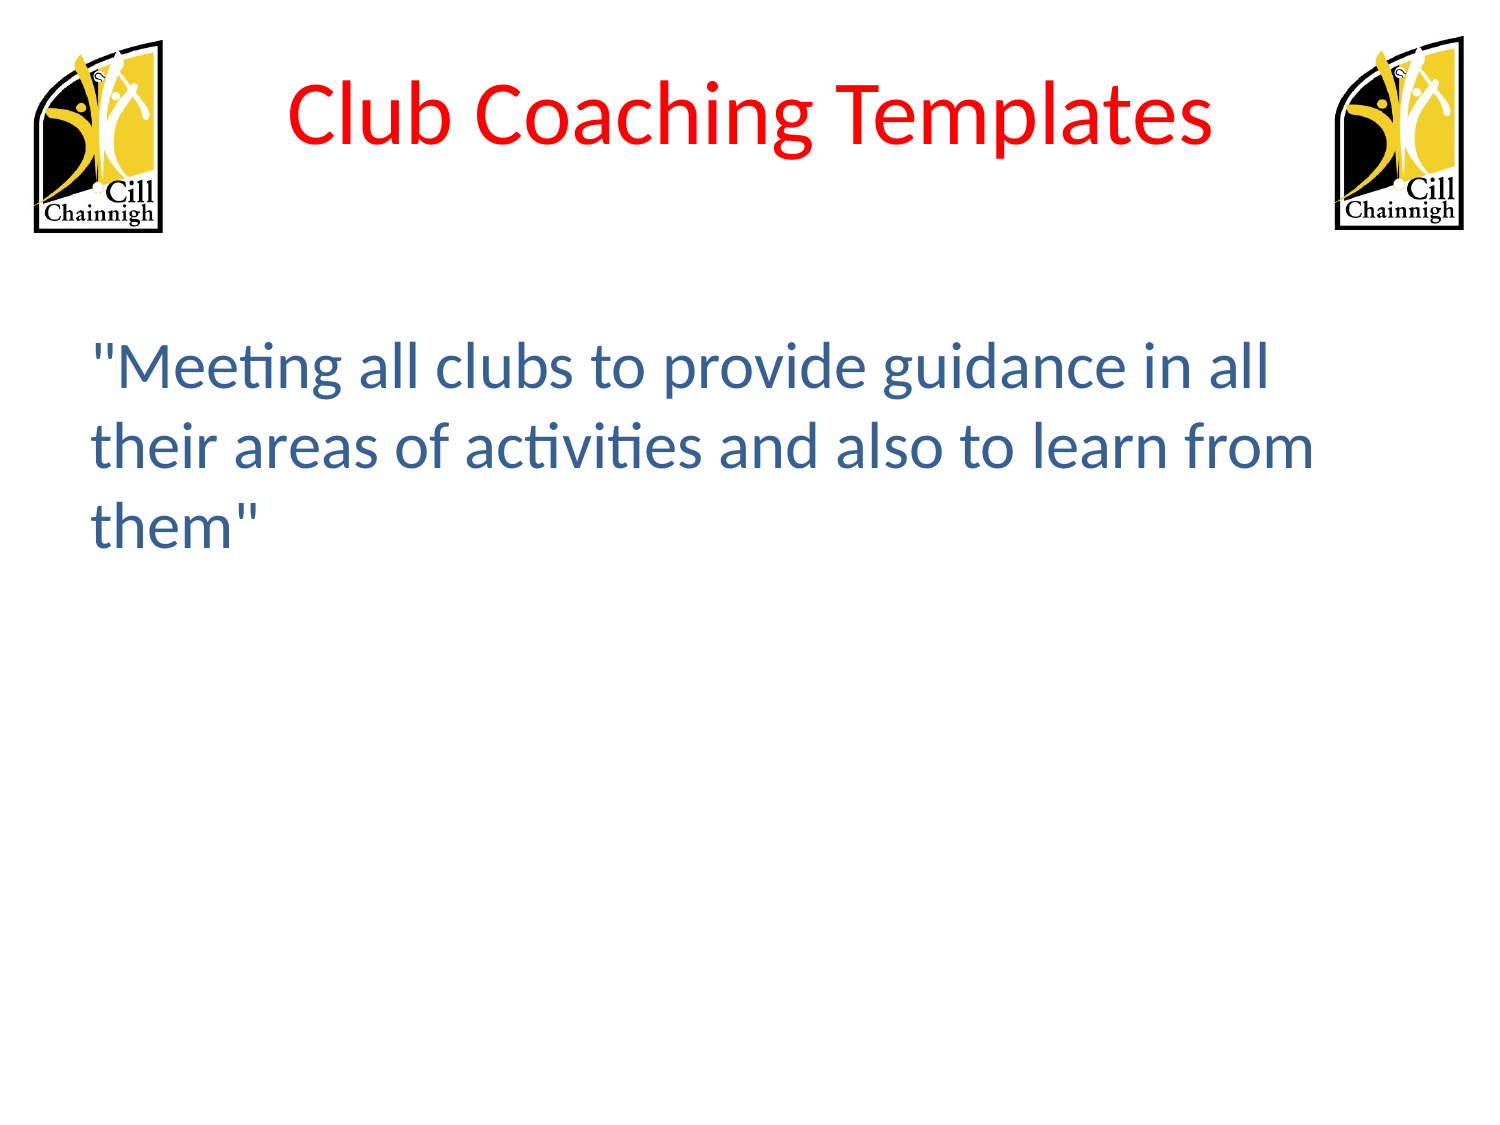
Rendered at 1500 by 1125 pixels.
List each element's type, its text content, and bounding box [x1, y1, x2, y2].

list "Meeting all clubs to provide guidance in all their areas of activities and also to learn from them" [74, 314, 1426, 1057]
text_box Club Coaching Templates [173, 45, 1326, 233]
picture [1330, 36, 1471, 230]
picture [29, 39, 169, 233]
